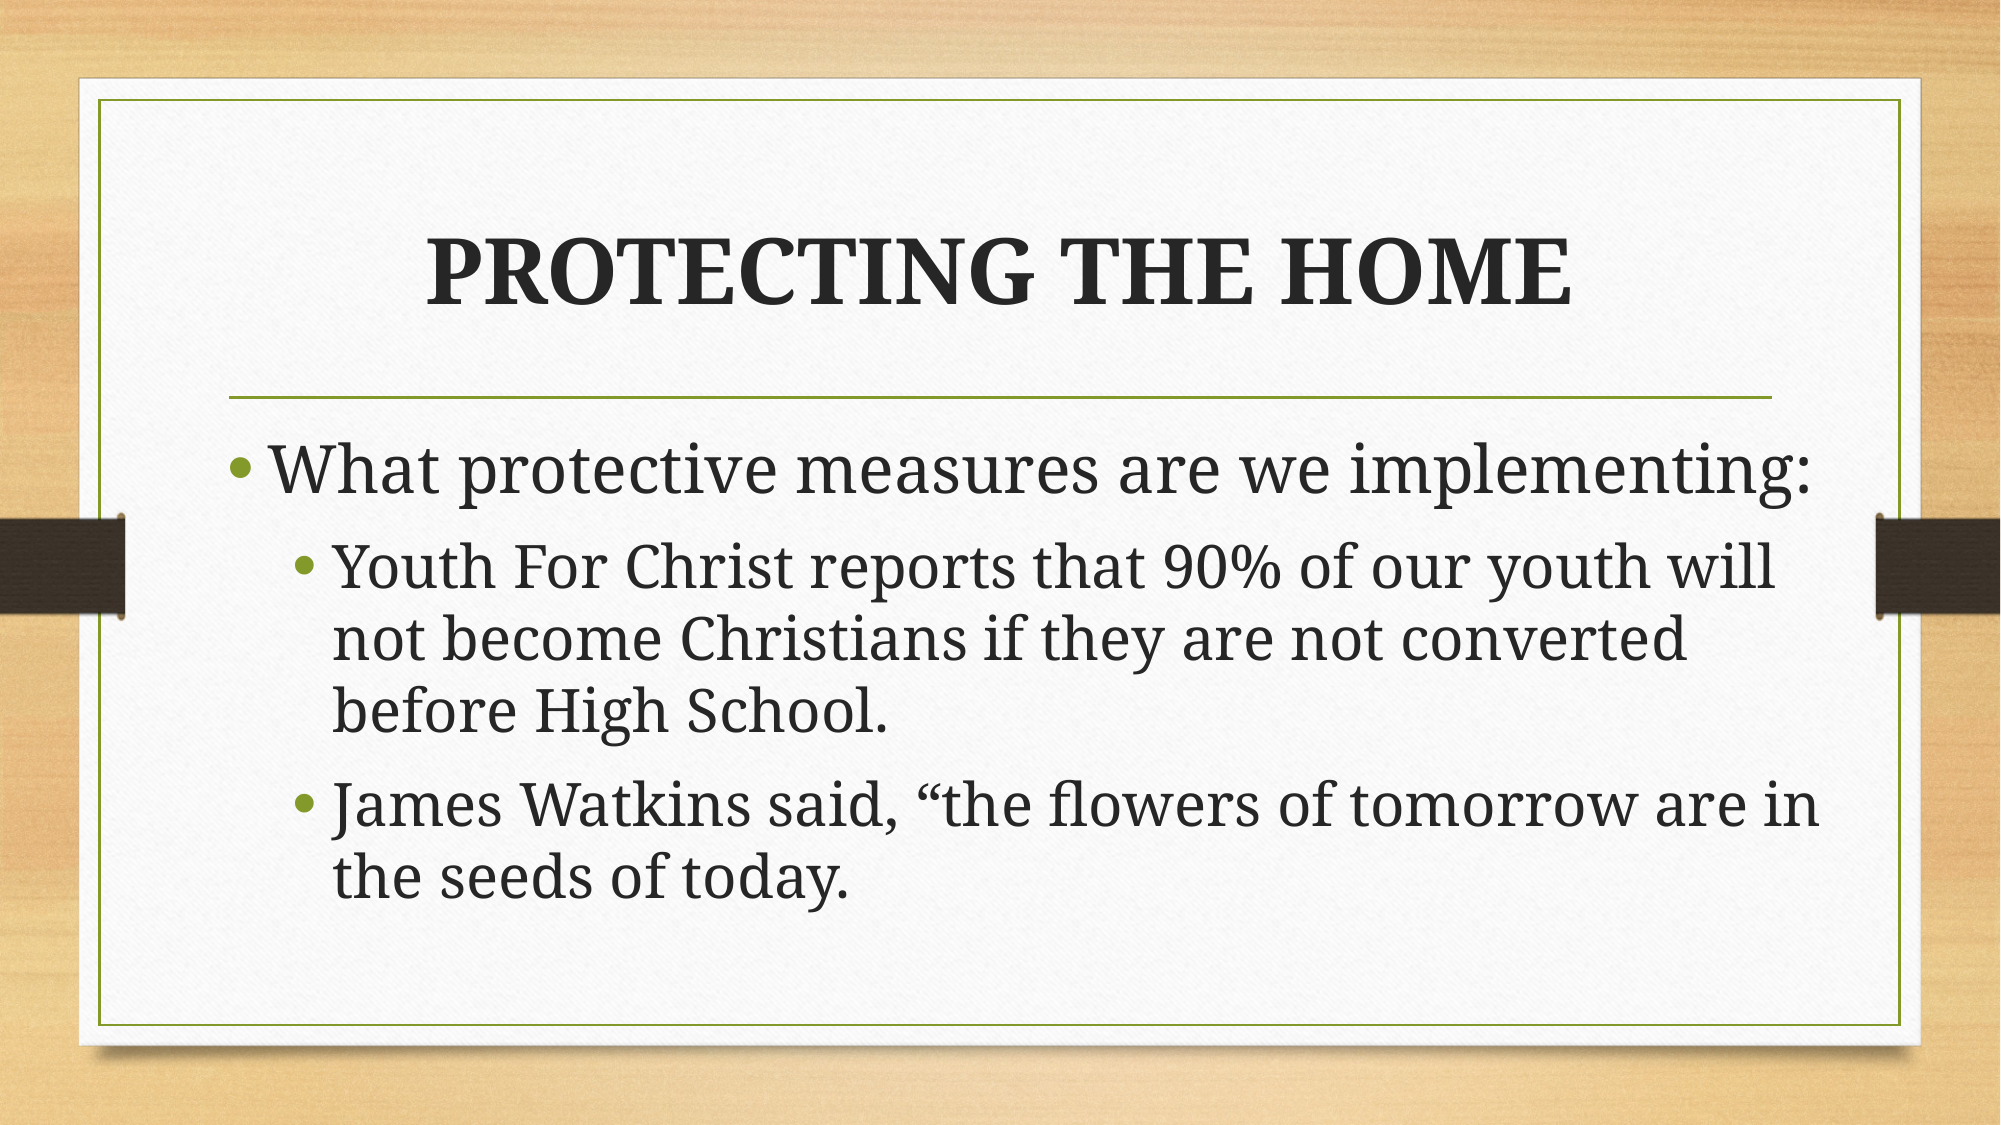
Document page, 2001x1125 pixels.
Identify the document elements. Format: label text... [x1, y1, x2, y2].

picture [0, 0, 2001, 1125]
title PROTECTING THE HOME [212, 161, 1788, 375]
list What protective measures are we implementing: Youth For Christ reports that 90% of our youth will not become Christians if they are not converted before High School. James Watkins said, “the flowers of tomorrow are in the seeds of today. [212, 419, 1853, 964]
